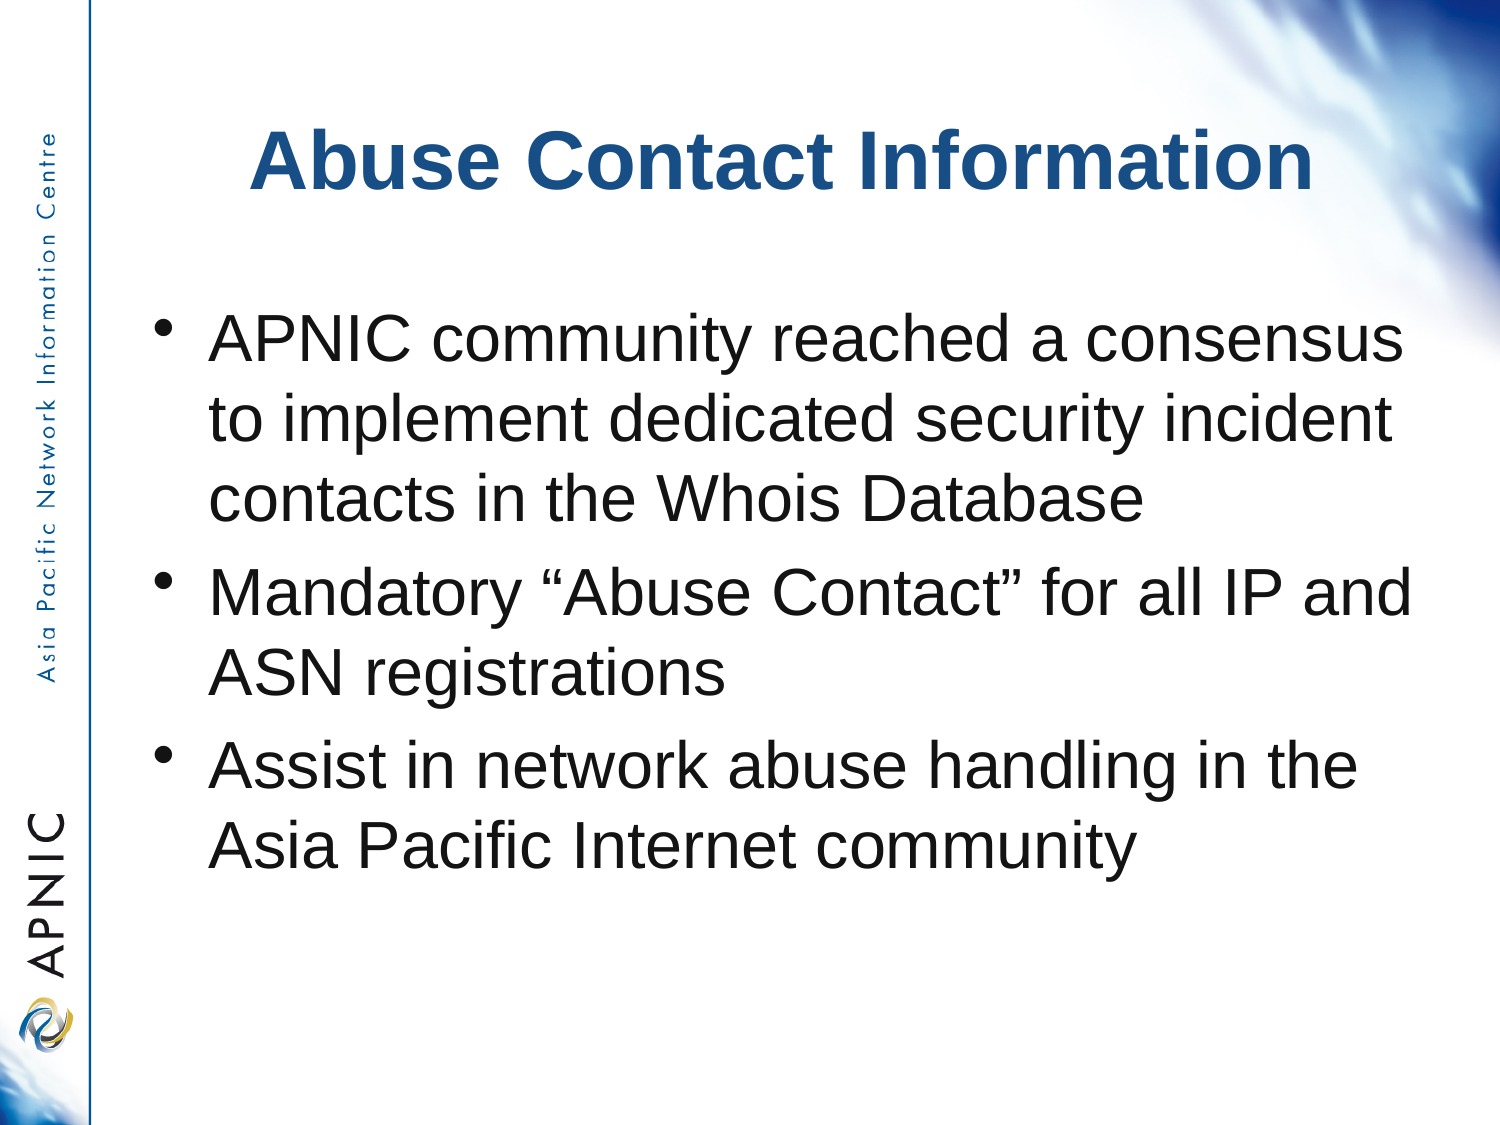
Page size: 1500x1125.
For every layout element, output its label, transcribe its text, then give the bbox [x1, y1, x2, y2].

list APNIC community reached a consensus to implement dedicated security incident contacts in the Whois Database Mandatory “Abuse Contact” for all IP and ASN registrations Assist in network abuse handling in the Asia Pacific Internet community [137, 287, 1451, 1076]
title Abuse Contact Information [137, 62, 1451, 251]
picture [0, 0, 1500, 1125]
